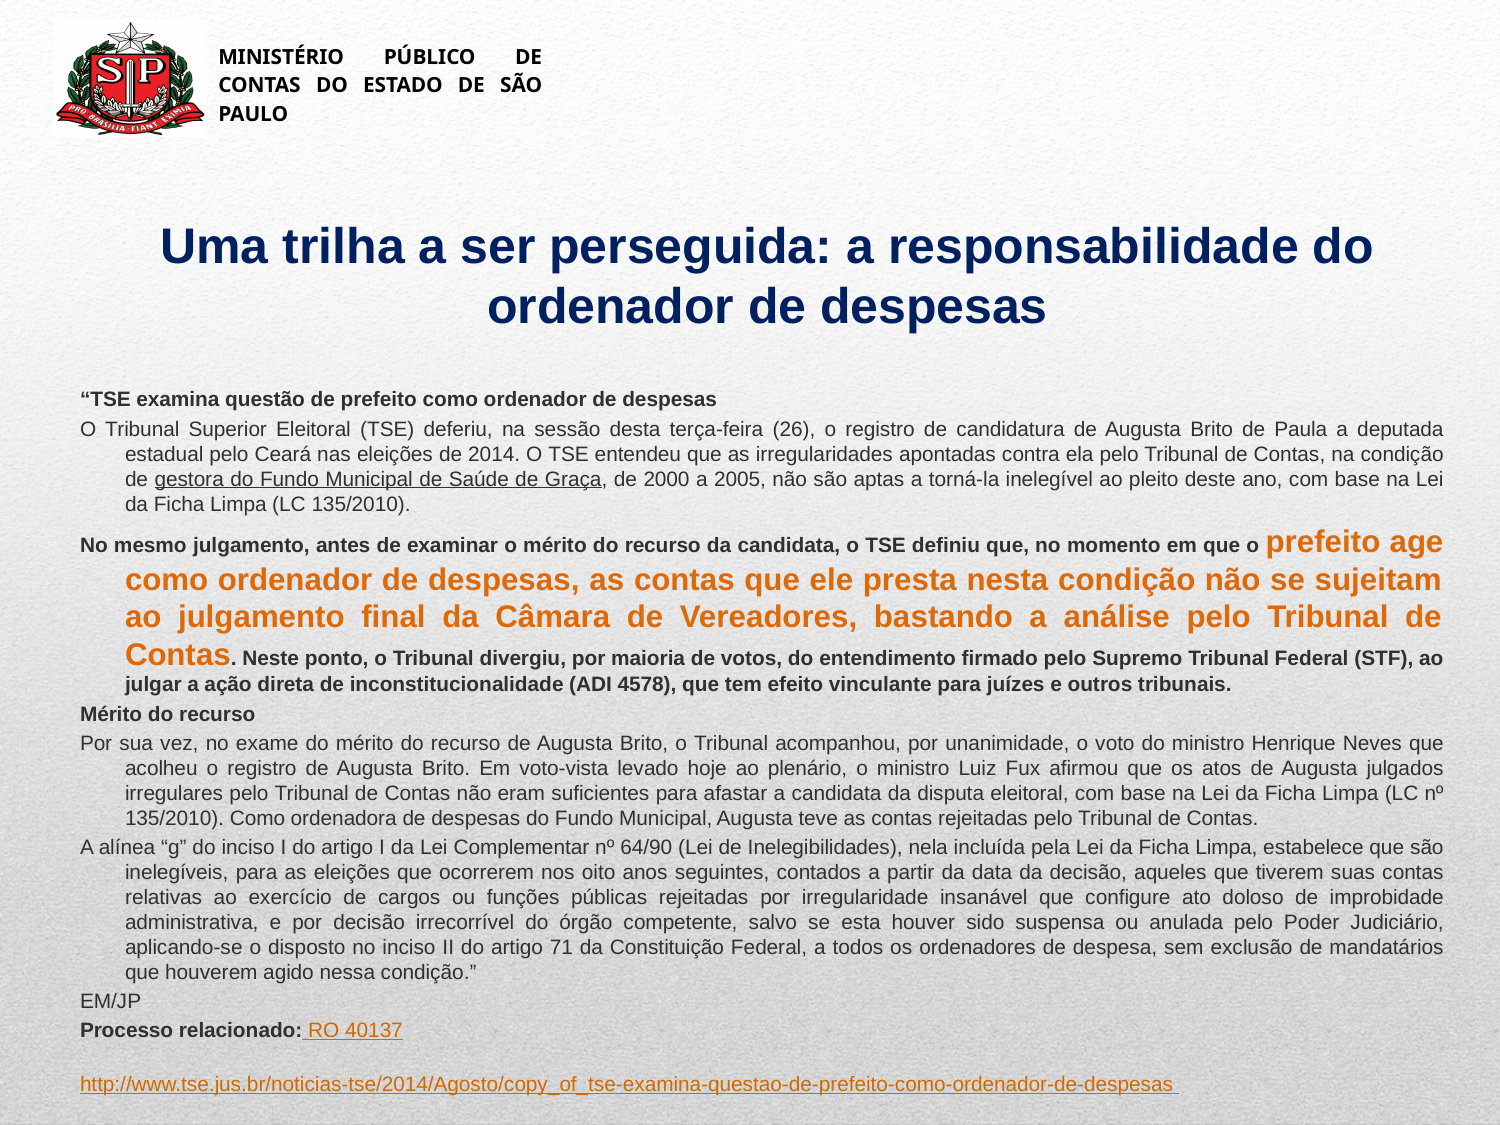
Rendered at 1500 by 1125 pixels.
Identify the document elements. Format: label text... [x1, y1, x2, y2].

table_header [41, 31, 47, 137]
picture [52, 18, 208, 138]
table_header MINISTÉRIO PÚBLICO DE CONTAS DO ESTADO DE SÃO PAULO [212, 31, 549, 137]
title Uma trilha a ser perseguida: a responsabilidade do ordenador de despesas [53, 184, 1483, 362]
list “TSE examina questão de prefeito como ordenador de despesas O Tribunal Superior Eleitoral (TSE) deferiu, na sessão desta terça-feira (26), o registro de candidatura de Augusta Brito de Paula a deputada estadual pelo Ceará nas eleições de 2014. O TSE entendeu que as irregularidades apontadas contra ela pelo Tribunal de Contas, na condição de gestora do Fundo Municipal de Saúde de Graça, de 2000 a 2005, não são aptas a torná-la inelegível ao pleito deste ano, com base na Lei da Ficha Limpa (LC 135/2010). No mesmo julgamento, antes de examinar o mérito do recurso da candidata, o TSE definiu que, no momento em que o prefeito age como ordenador de despesas, as contas que ele presta nesta condição não se sujeitam ao julgamento final da Câmara de Vereadores, bastando a análise pelo Tribunal de Contas. Neste ponto, o Tribunal divergiu, por maioria de votos, do entendimento firmado pelo Supremo Tribunal Federal (STF), ao julgar a ação direta de inconstitucionalidade (ADI 4578), que tem efeito vinculante para juízes e outros tribunais. Mérito do recurso Por sua vez, no exame do mérito do recurso de Augusta Brito, o Tribunal acompanhou, por unanimidade, o voto do ministro Henrique Neves que acolheu o registro de Augusta Brito. Em voto-vista levado hoje ao plenário, o ministro Luiz Fux afirmou que os atos de Augusta julgados irregulares pelo Tribunal de Contas não eram suficientes para afastar a candidata da disputa eleitoral, com base na Lei da Ficha Limpa (LC nº 135/2010). Como ordenadora de despesas do Fundo Municipal, Augusta teve as contas rejeitadas pelo Tribunal de Contas. A alínea “g” do inciso I do artigo I da Lei Complementar nº 64/90 (Lei de Inelegibilidades), nela incluída pela Lei da Ficha Limpa, estabelece que são inelegíveis, para as eleições que ocorrerem nos oito anos seguintes, contados a partir da data da decisão, aqueles que tiverem suas contas relativas ao exercício de cargos ou funções públicas rejeitadas por irregularidade insanável que configure ato doloso de improbidade administrativa, e por decisão irrecorrível do órgão competente, salvo se esta houver sido suspensa ou anulada pelo Poder Judiciário, aplicando-se o disposto no inciso II do artigo 71 da Constituição Federal, a todos os ordenadores de despesa, sem exclusão de mandatários que houverem agido nessa condição.” EM/JP Processo relacionado: RO 40137 http://www.tse.jus.br/noticias-tse/2014/Agosto/copy_of_tse-examina-questao-de-prefeito-como-ordenador-de-despesas [64, 456, 1459, 1094]
